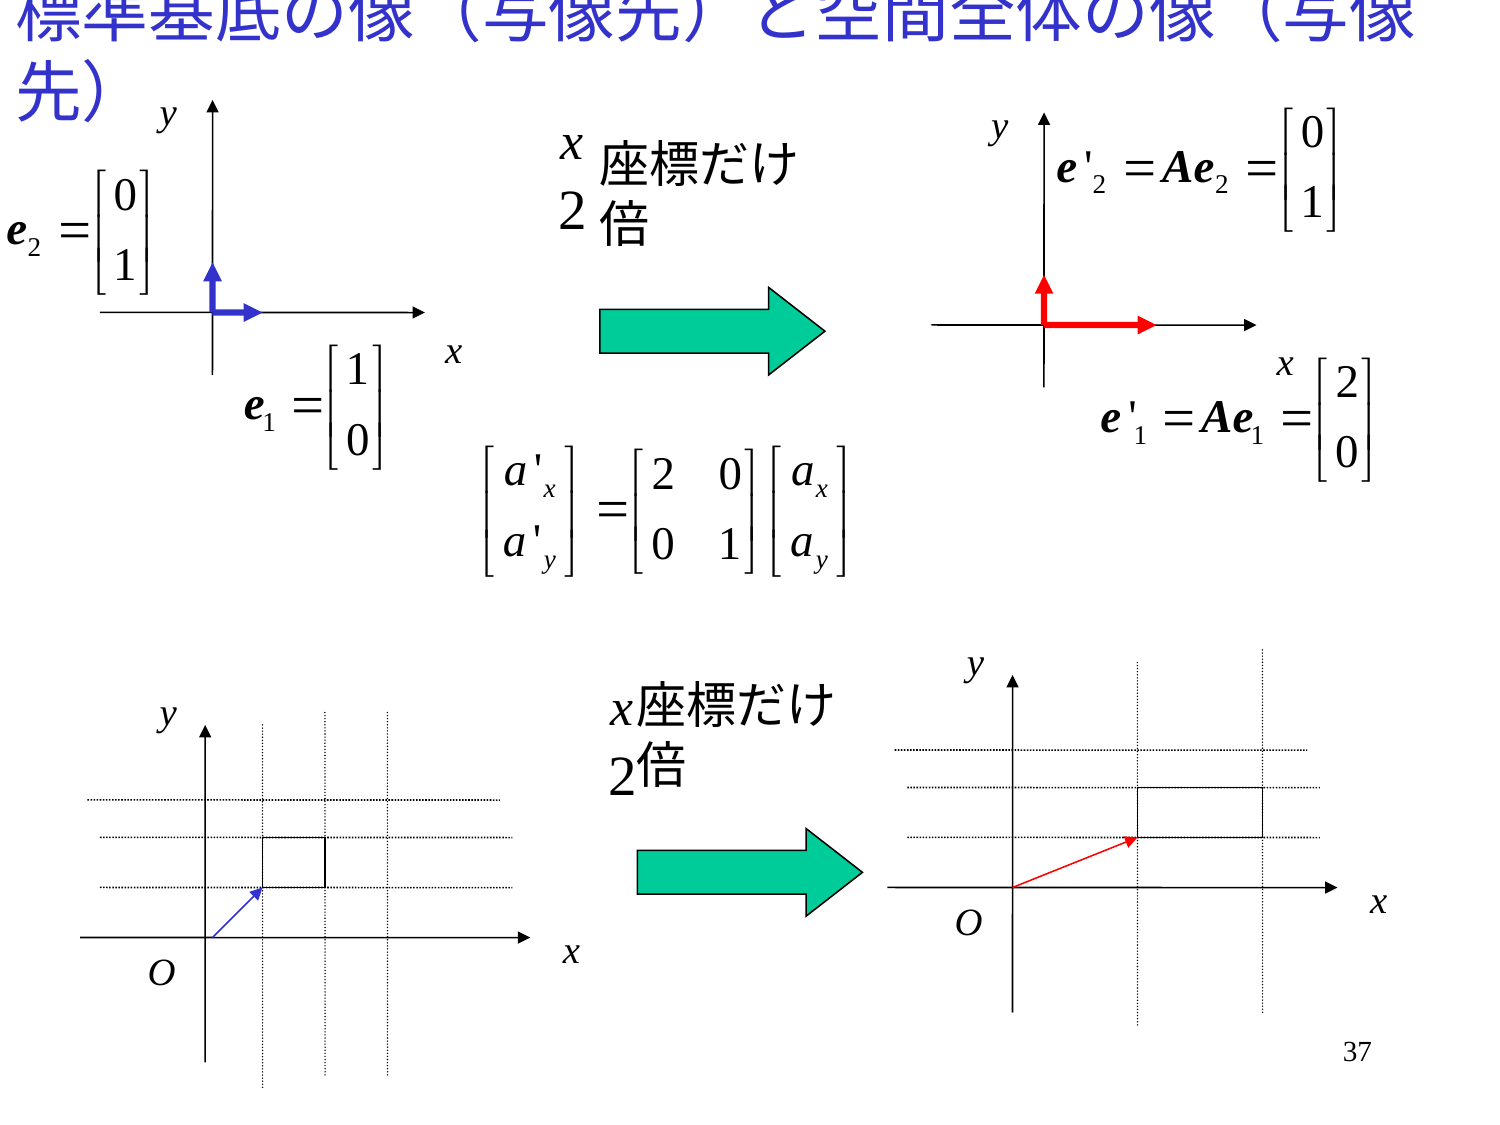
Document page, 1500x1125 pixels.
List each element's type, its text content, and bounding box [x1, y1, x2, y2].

text_box [637, 828, 863, 917]
text_box [206, 262, 219, 313]
text_box [213, 306, 263, 319]
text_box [981, 112, 1018, 155]
text_box [1043, 318, 1157, 332]
text_box [212, 887, 263, 938]
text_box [149, 99, 186, 142]
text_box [599, 743, 648, 806]
text_box [1037, 274, 1051, 325]
text_box [1006, 675, 1019, 750]
text_box 座標だけ 倍 [622, 666, 852, 801]
text_box [1157, 318, 1257, 332]
text_box 座標だけ 倍 [584, 124, 815, 260]
text_box [206, 101, 219, 262]
text_box [1037, 112, 1045, 275]
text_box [1049, 99, 1356, 241]
text_box [199, 724, 212, 799]
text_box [1093, 349, 1388, 491]
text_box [1362, 887, 1396, 924]
text_box [1012, 836, 1138, 888]
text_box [554, 937, 588, 974]
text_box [0, 162, 165, 304]
slide_number 37 [1074, 1024, 1388, 1101]
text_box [237, 337, 399, 479]
text_box [1137, 787, 1263, 838]
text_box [474, 437, 863, 587]
text_box [599, 287, 825, 375]
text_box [437, 337, 470, 374]
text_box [549, 177, 598, 240]
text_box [549, 124, 594, 174]
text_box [149, 699, 186, 742]
text_box [262, 837, 325, 888]
title 標準基底の像（写像先）と空間全体の像（写像先） [0, 0, 1471, 101]
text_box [599, 690, 644, 740]
text_box [263, 306, 425, 319]
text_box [142, 949, 182, 996]
text_box [1014, 881, 1338, 894]
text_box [949, 899, 990, 946]
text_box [956, 649, 994, 692]
text_box [214, 931, 531, 944]
